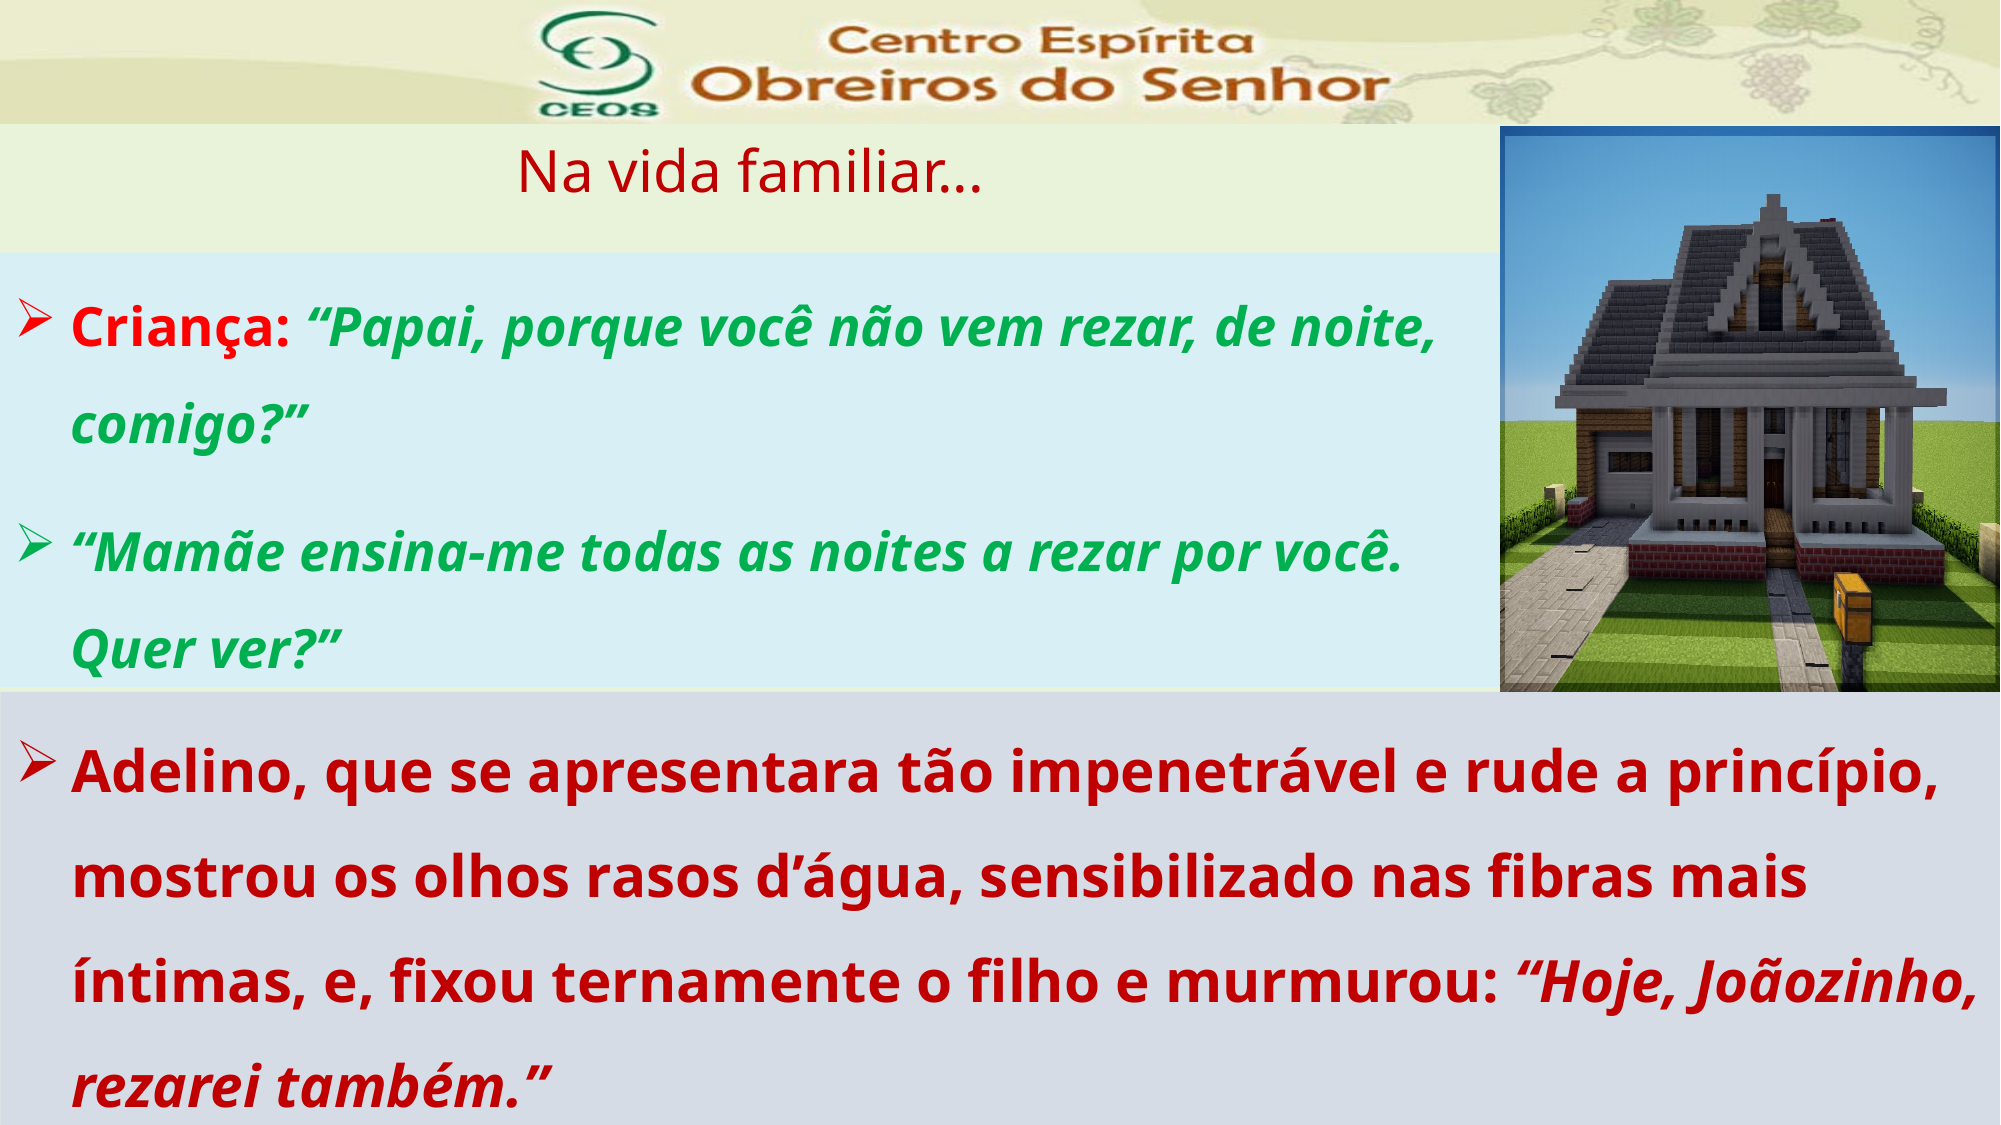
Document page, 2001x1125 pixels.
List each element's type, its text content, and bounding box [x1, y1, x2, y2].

text_box Adelino, que se apresentara tão impenetrável e rude a princípio, mostrou os olhos rasos d’água, sensibilizado nas fibras mais íntimas, e, fixou ternamente o filho e murmurou: “Hoje, Joãozinho, rezarei também.” [0, 691, 2000, 1125]
text_box Criança: “Papai, porque você não vem rezar, de noite, comigo?” “Mamãe ensina-me todas as noites a rezar por você. Quer ver?” [0, 252, 1500, 687]
picture [1500, 126, 2000, 692]
text_box Na vida familiar... [0, 126, 1500, 212]
picture [0, 0, 2000, 124]
